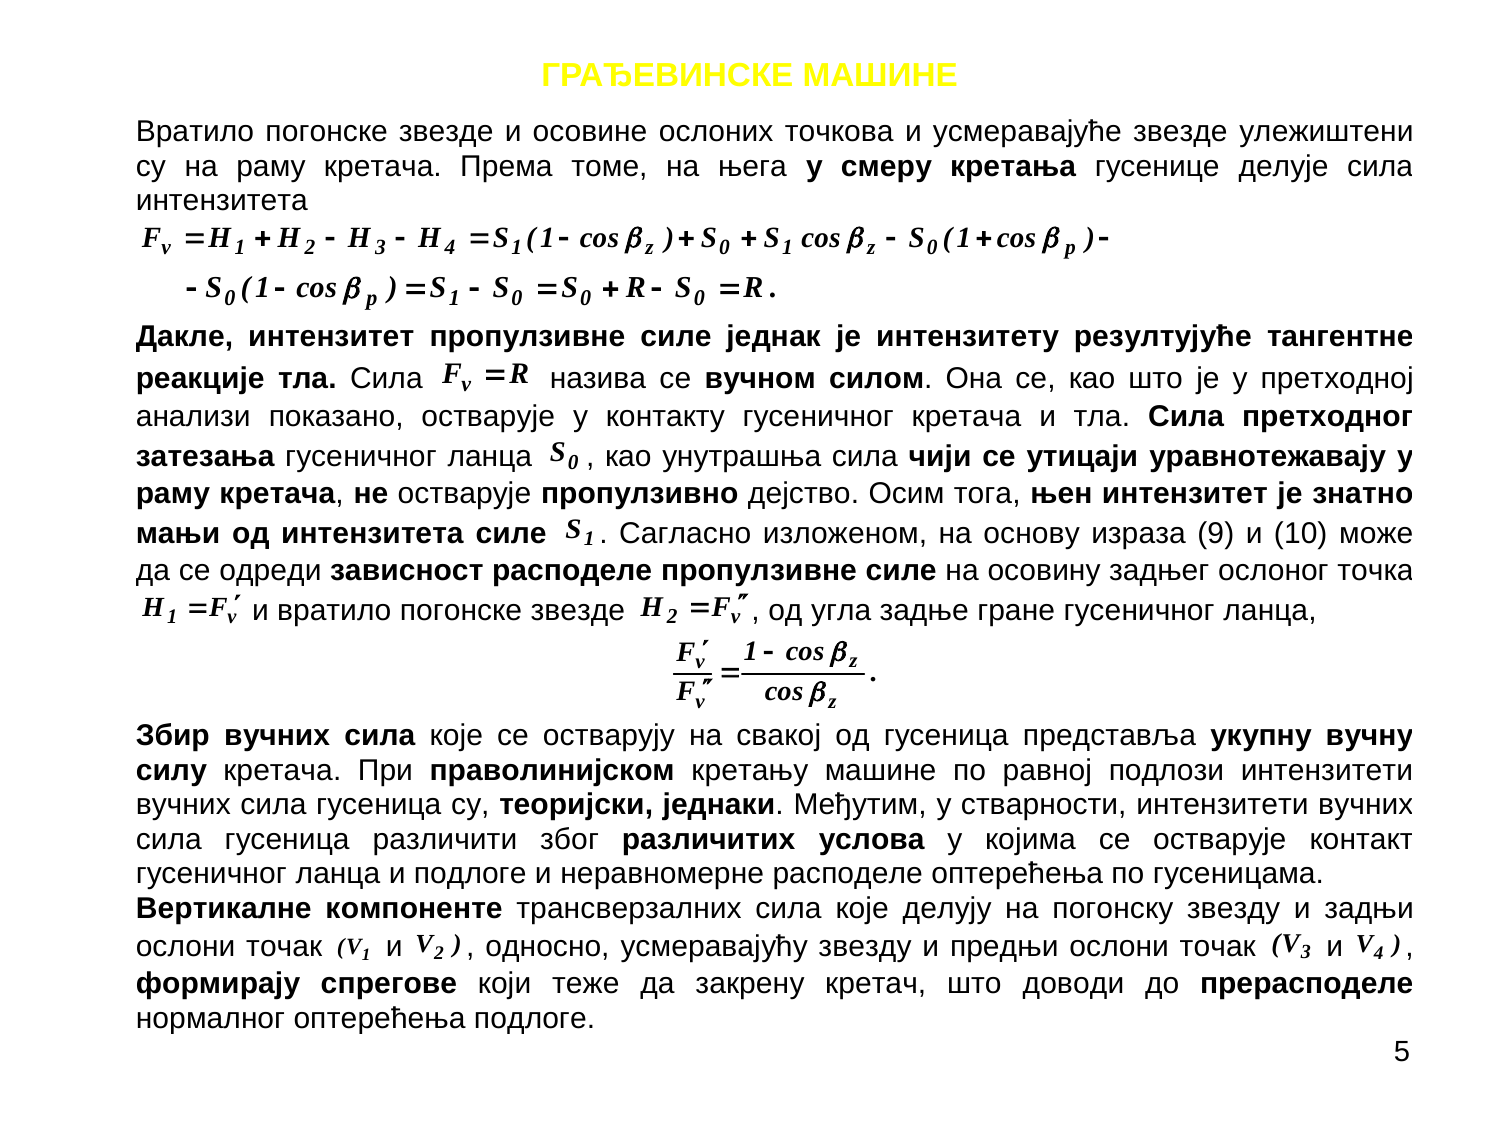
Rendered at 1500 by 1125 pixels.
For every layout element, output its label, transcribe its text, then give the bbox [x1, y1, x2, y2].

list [135, 113, 1412, 1034]
title ГРАЂЕВИНСКЕ МАШИНЕ [75, 45, 1425, 102]
slide_number 5 [1074, 1024, 1425, 1103]
